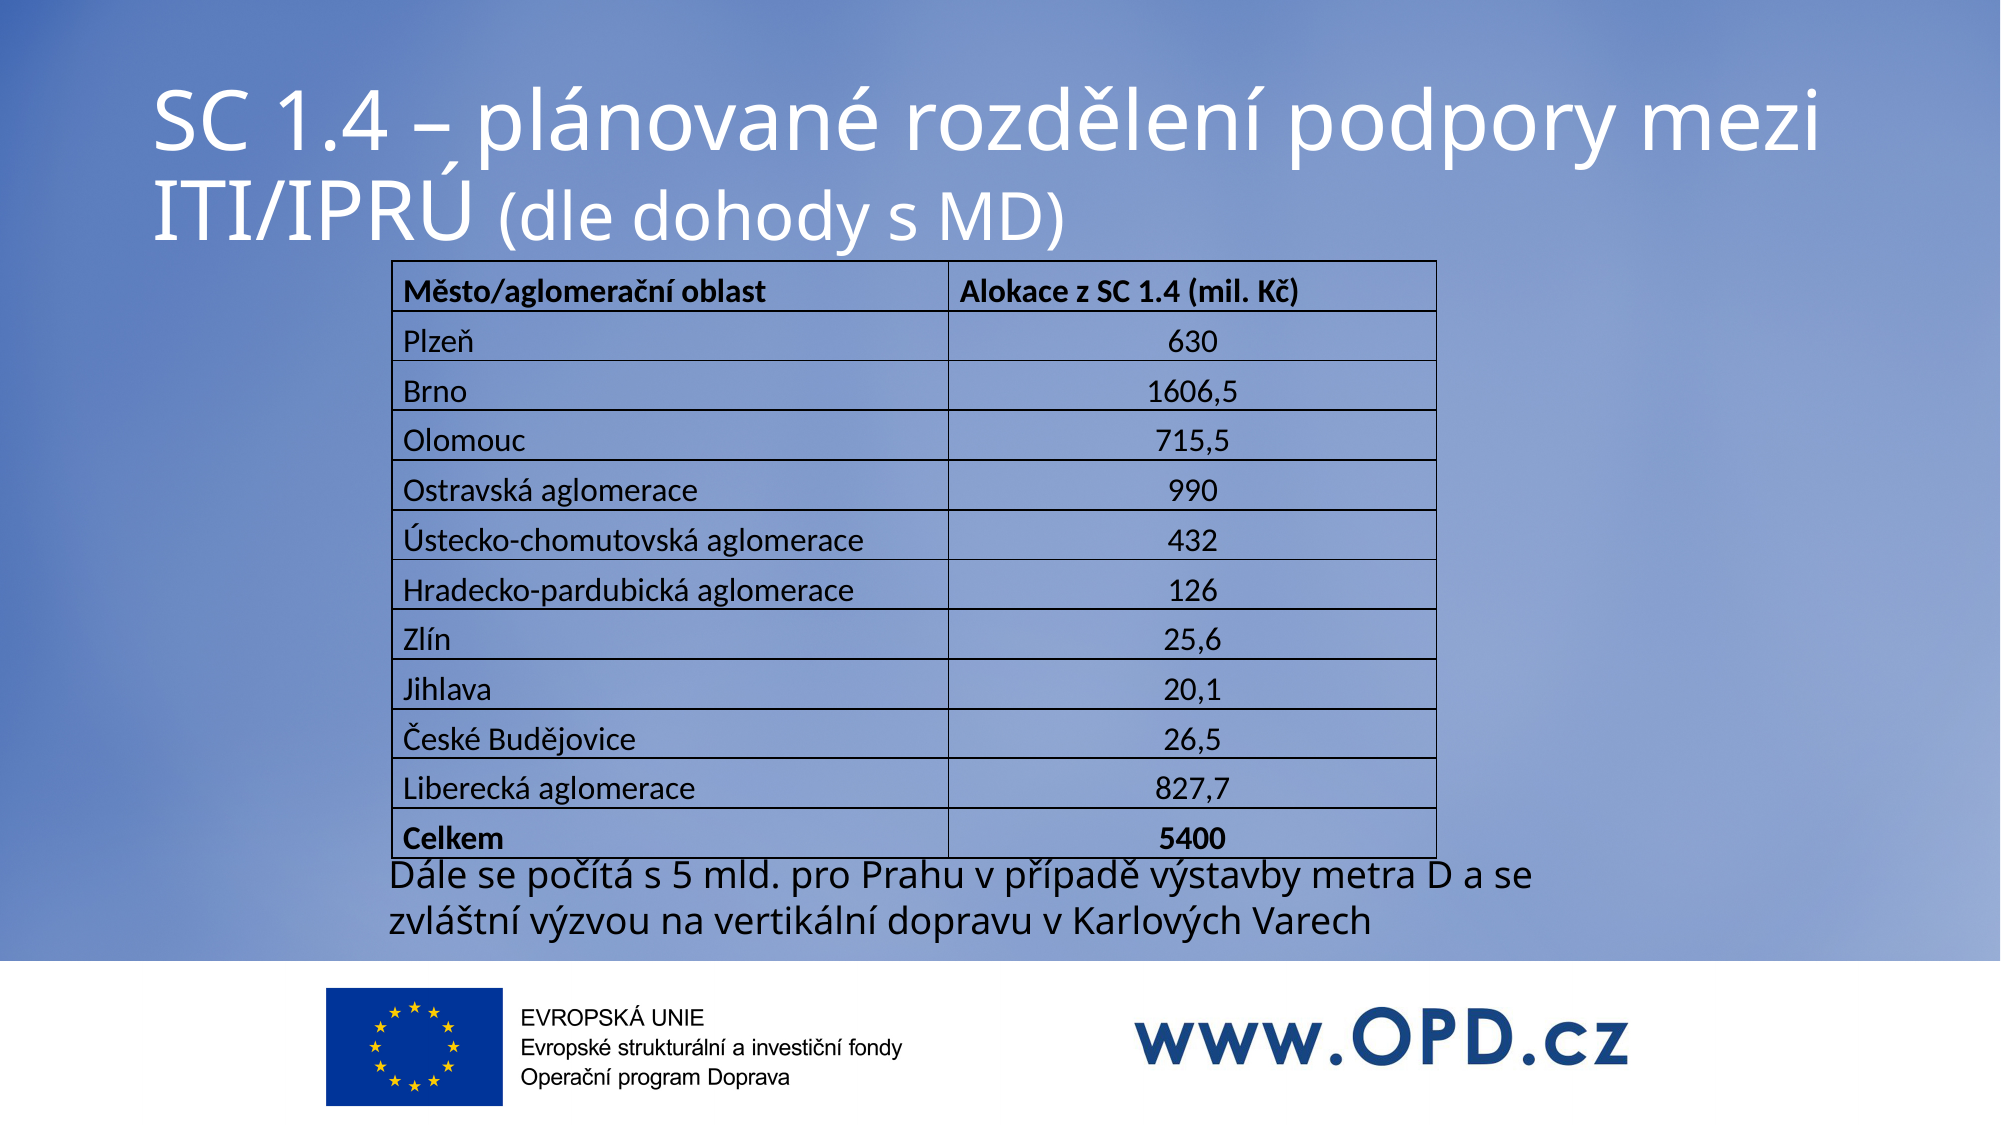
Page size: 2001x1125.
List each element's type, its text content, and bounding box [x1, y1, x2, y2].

table_header Město/aglomerační oblast [393, 262, 948, 310]
table_cell Brno [393, 361, 948, 409]
table_cell 20,1 [949, 660, 1436, 708]
table_cell 827,7 [949, 759, 1436, 789]
table_cell Olomouc [393, 411, 948, 459]
table_cell 432 [949, 511, 1436, 559]
table_cell Plzeň [393, 312, 948, 360]
table_cell 1606,5 [949, 361, 1436, 409]
table_cell Zlín [393, 610, 948, 658]
table_cell Jihlava [393, 660, 948, 708]
table_cell 630 [949, 312, 1436, 360]
table_cell 715,5 [949, 411, 1436, 459]
table_cell Ostravská aglomerace [393, 461, 948, 509]
table_cell 25,6 [949, 610, 1436, 658]
title SC 1.4 – plánované rozdělení podpory mezi ITI/IPRÚ (dle dohody s MD) [137, 59, 1863, 278]
table_cell 26,5 [949, 710, 1436, 757]
table_cell Ústecko-chomutovská aglomerace [393, 511, 948, 559]
picture [0, 0, 2001, 1125]
table_cell Hradecko-pardubická aglomerace [393, 560, 948, 608]
table_cell 990 [949, 461, 1436, 509]
table_header Alokace z SC 1.4 (mil. Kč) [949, 262, 1436, 310]
table_cell 126 [949, 560, 1436, 608]
table_cell České Budějovice [393, 710, 948, 757]
table_cell Liberecká aglomerace [393, 759, 948, 789]
text_box Dále se počítá s 5 mld. pro Prahu v případě výstavby metra D a se zvláštní výzvou na vertikální dopravu v Karlových Varech [373, 789, 1615, 1007]
